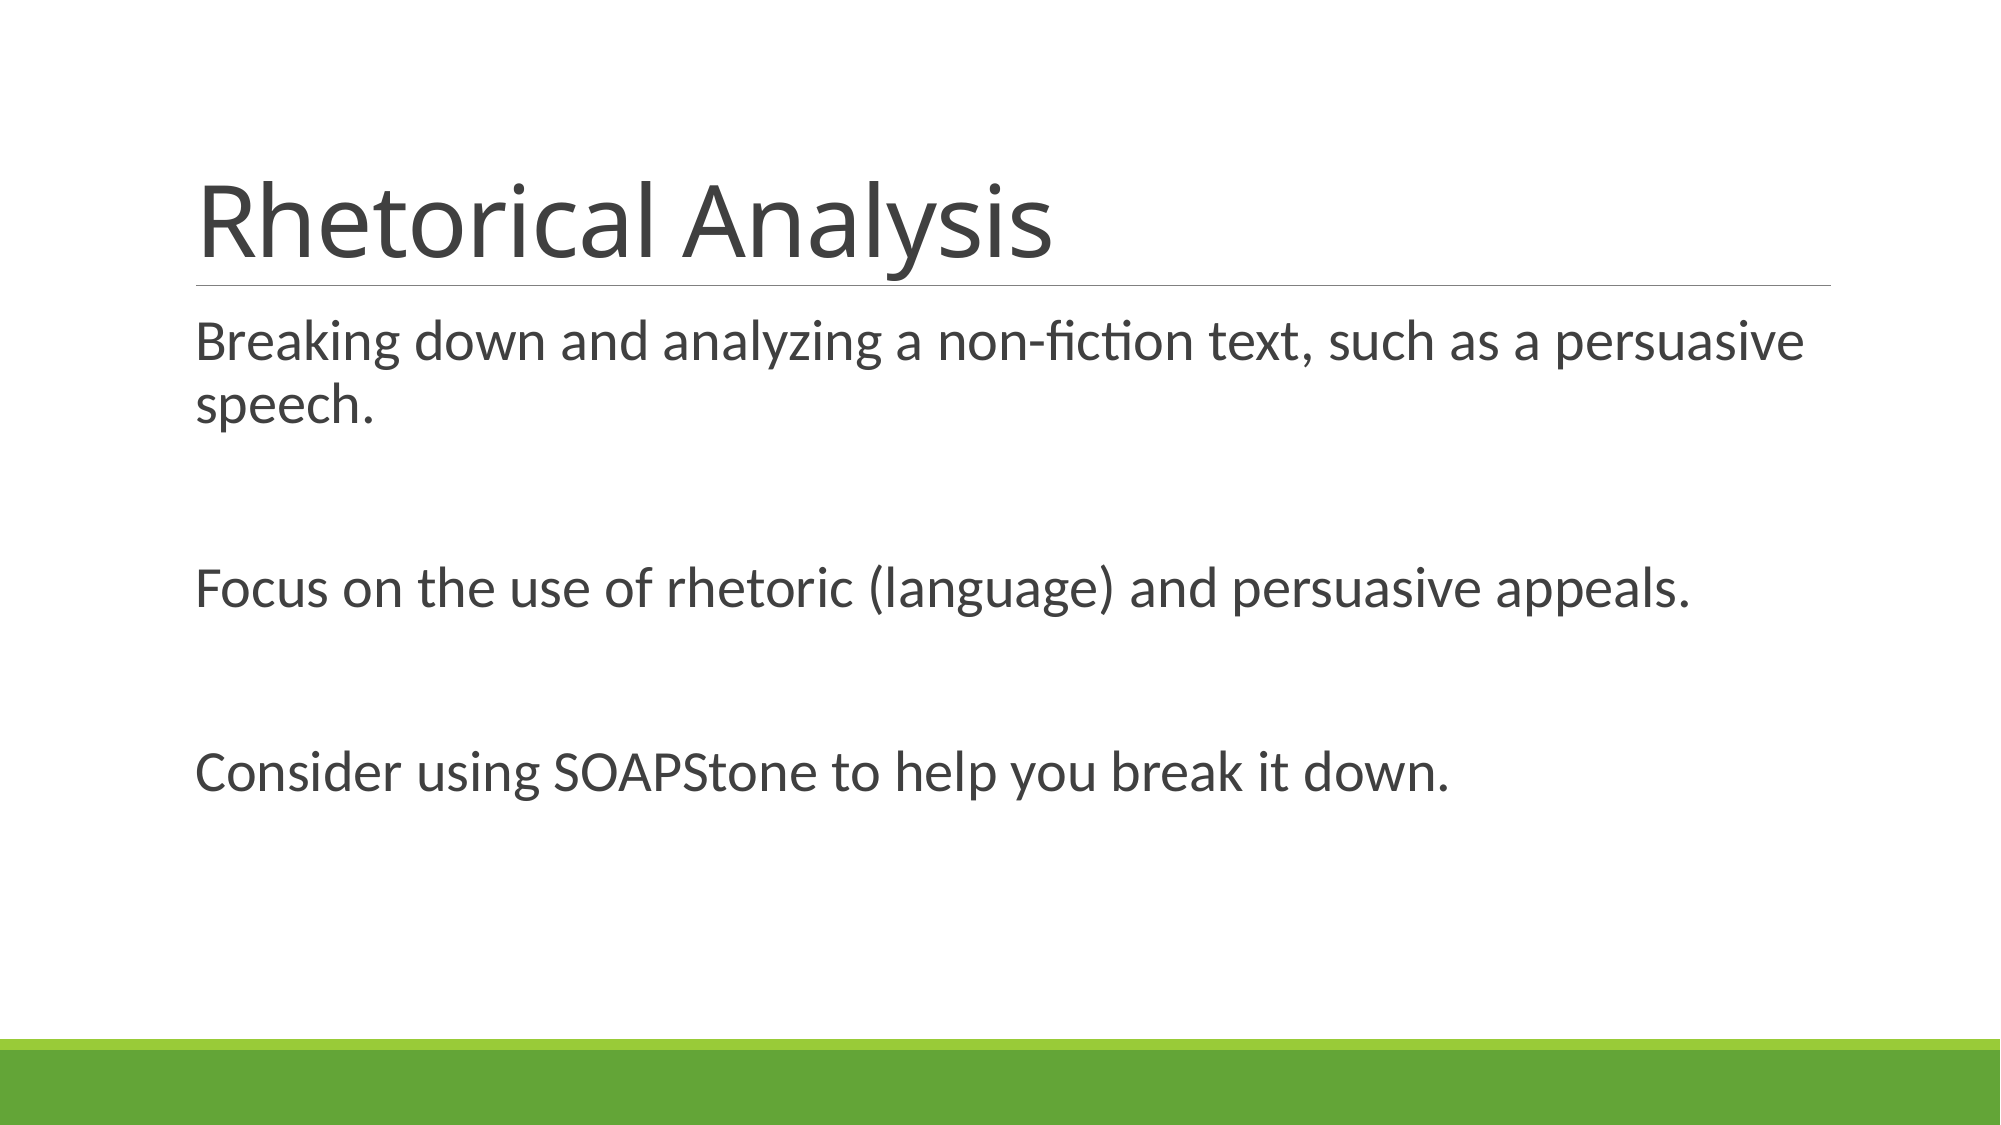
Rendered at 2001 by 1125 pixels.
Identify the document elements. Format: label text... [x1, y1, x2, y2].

title Rhetorical Analysis [180, 47, 1830, 285]
list Breaking down and analyzing a non-fiction text, such as a persuasive speech. Focus on the use of rhetoric (language) and persuasive appeals. Consider using SOAPStone to help you break it down. [180, 302, 1830, 963]
